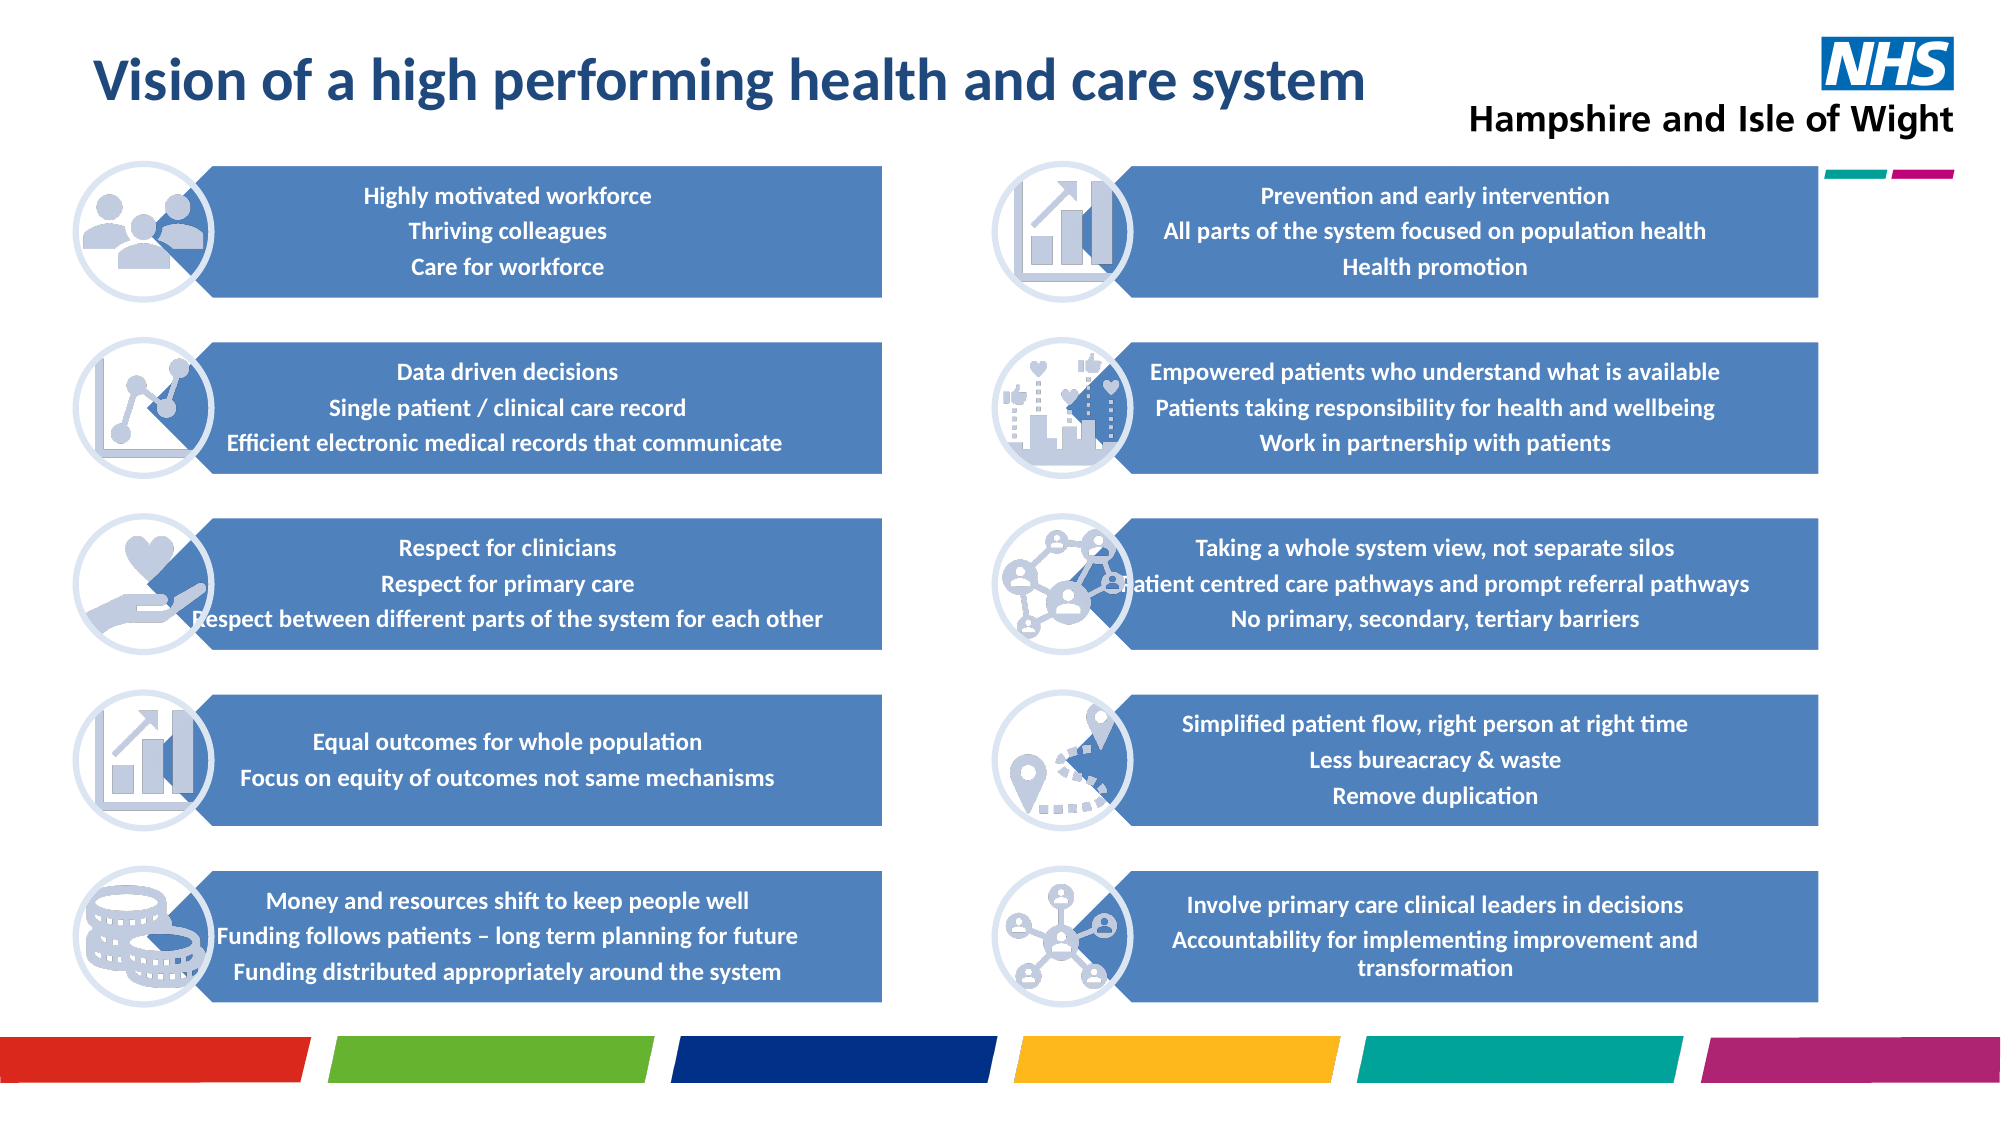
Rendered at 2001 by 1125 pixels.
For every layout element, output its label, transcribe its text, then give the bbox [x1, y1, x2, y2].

picture [669, 1036, 999, 1083]
picture [1012, 1036, 1342, 1083]
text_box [837, 163, 1978, 1005]
list Vision of a high performing health and care system [78, 33, 1520, 161]
picture [326, 1036, 656, 1083]
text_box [0, 163, 835, 1005]
picture [1355, 1036, 1685, 1083]
picture [1454, 22, 1968, 163]
